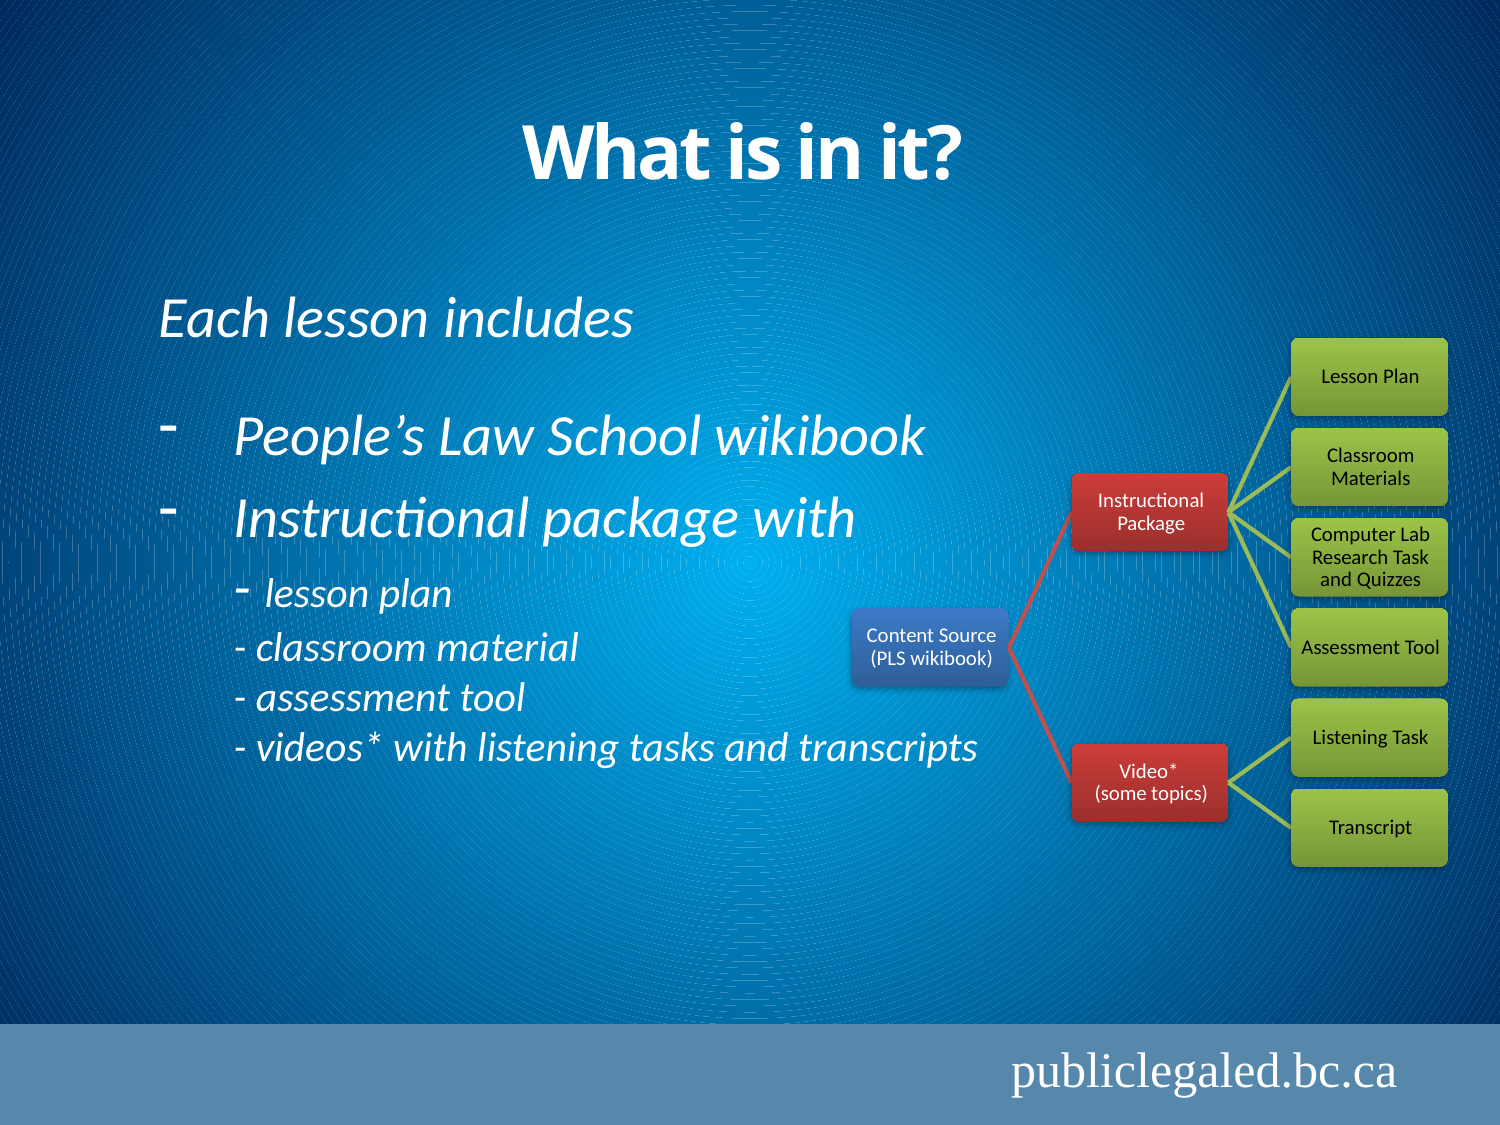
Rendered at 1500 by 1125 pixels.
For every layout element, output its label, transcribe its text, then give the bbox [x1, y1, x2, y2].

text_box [762, 337, 1500, 868]
title What is in it? [17, 81, 1468, 219]
picture [0, 1024, 1500, 1125]
text_box Each lesson includes People’s Law School wikibook Instructional package with - lesson plan - classroom material - assessment tool - videos* with listening tasks and transcripts [50, 237, 1425, 1023]
